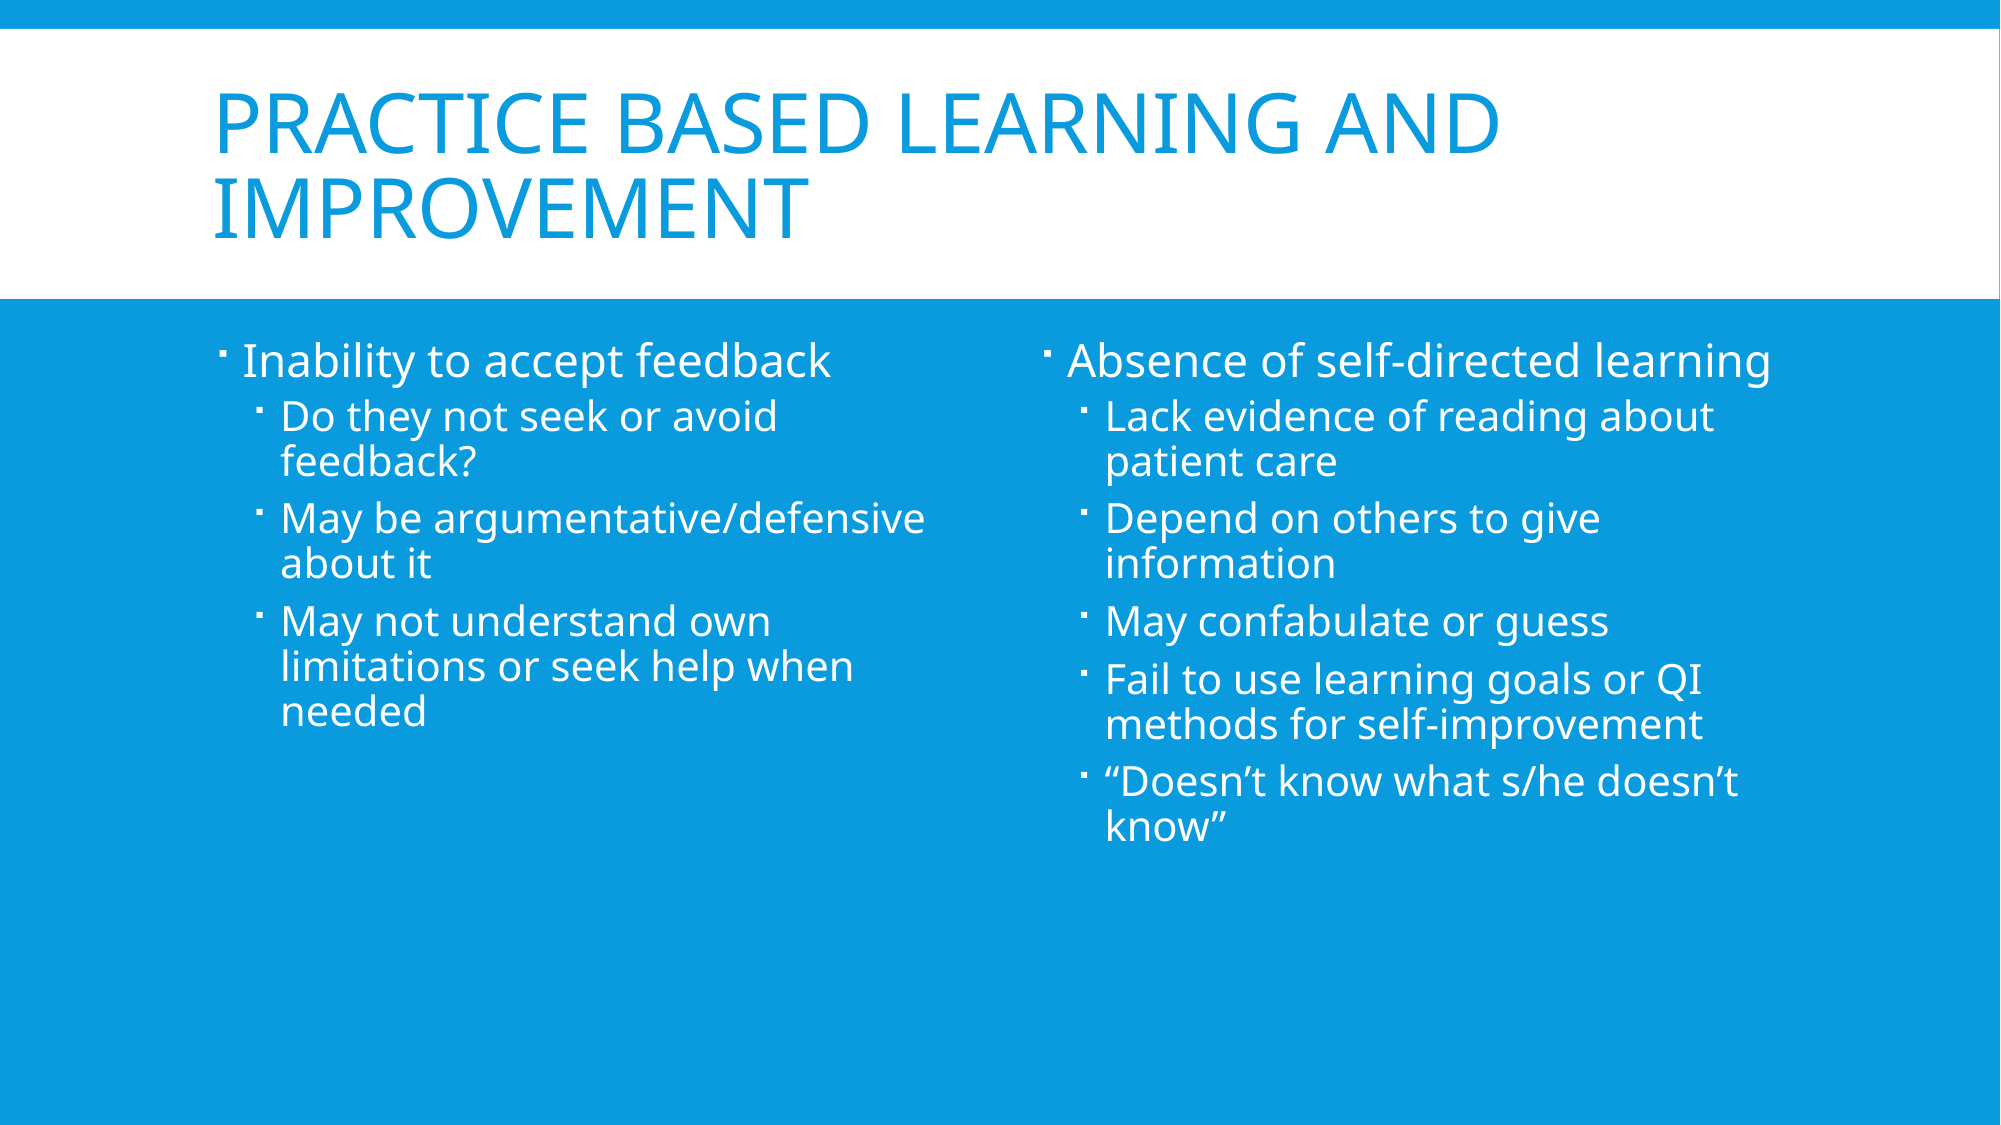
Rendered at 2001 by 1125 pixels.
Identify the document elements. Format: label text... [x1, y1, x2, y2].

list Inability to accept feedback Do they not seek or avoid feedback? May be argumentative/defensive about it May not understand own limitations or seek help when needed [197, 329, 978, 1020]
title Practice Based Learning and Improvement [197, 46, 1803, 295]
list Absence of self-directed learning Lack evidence of reading about patient care Depend on others to give information May confabulate or guess Fail to use learning goals or QI methods for self-improvement “Doesn’t know what s/he doesn’t know” [1022, 329, 1803, 1020]
